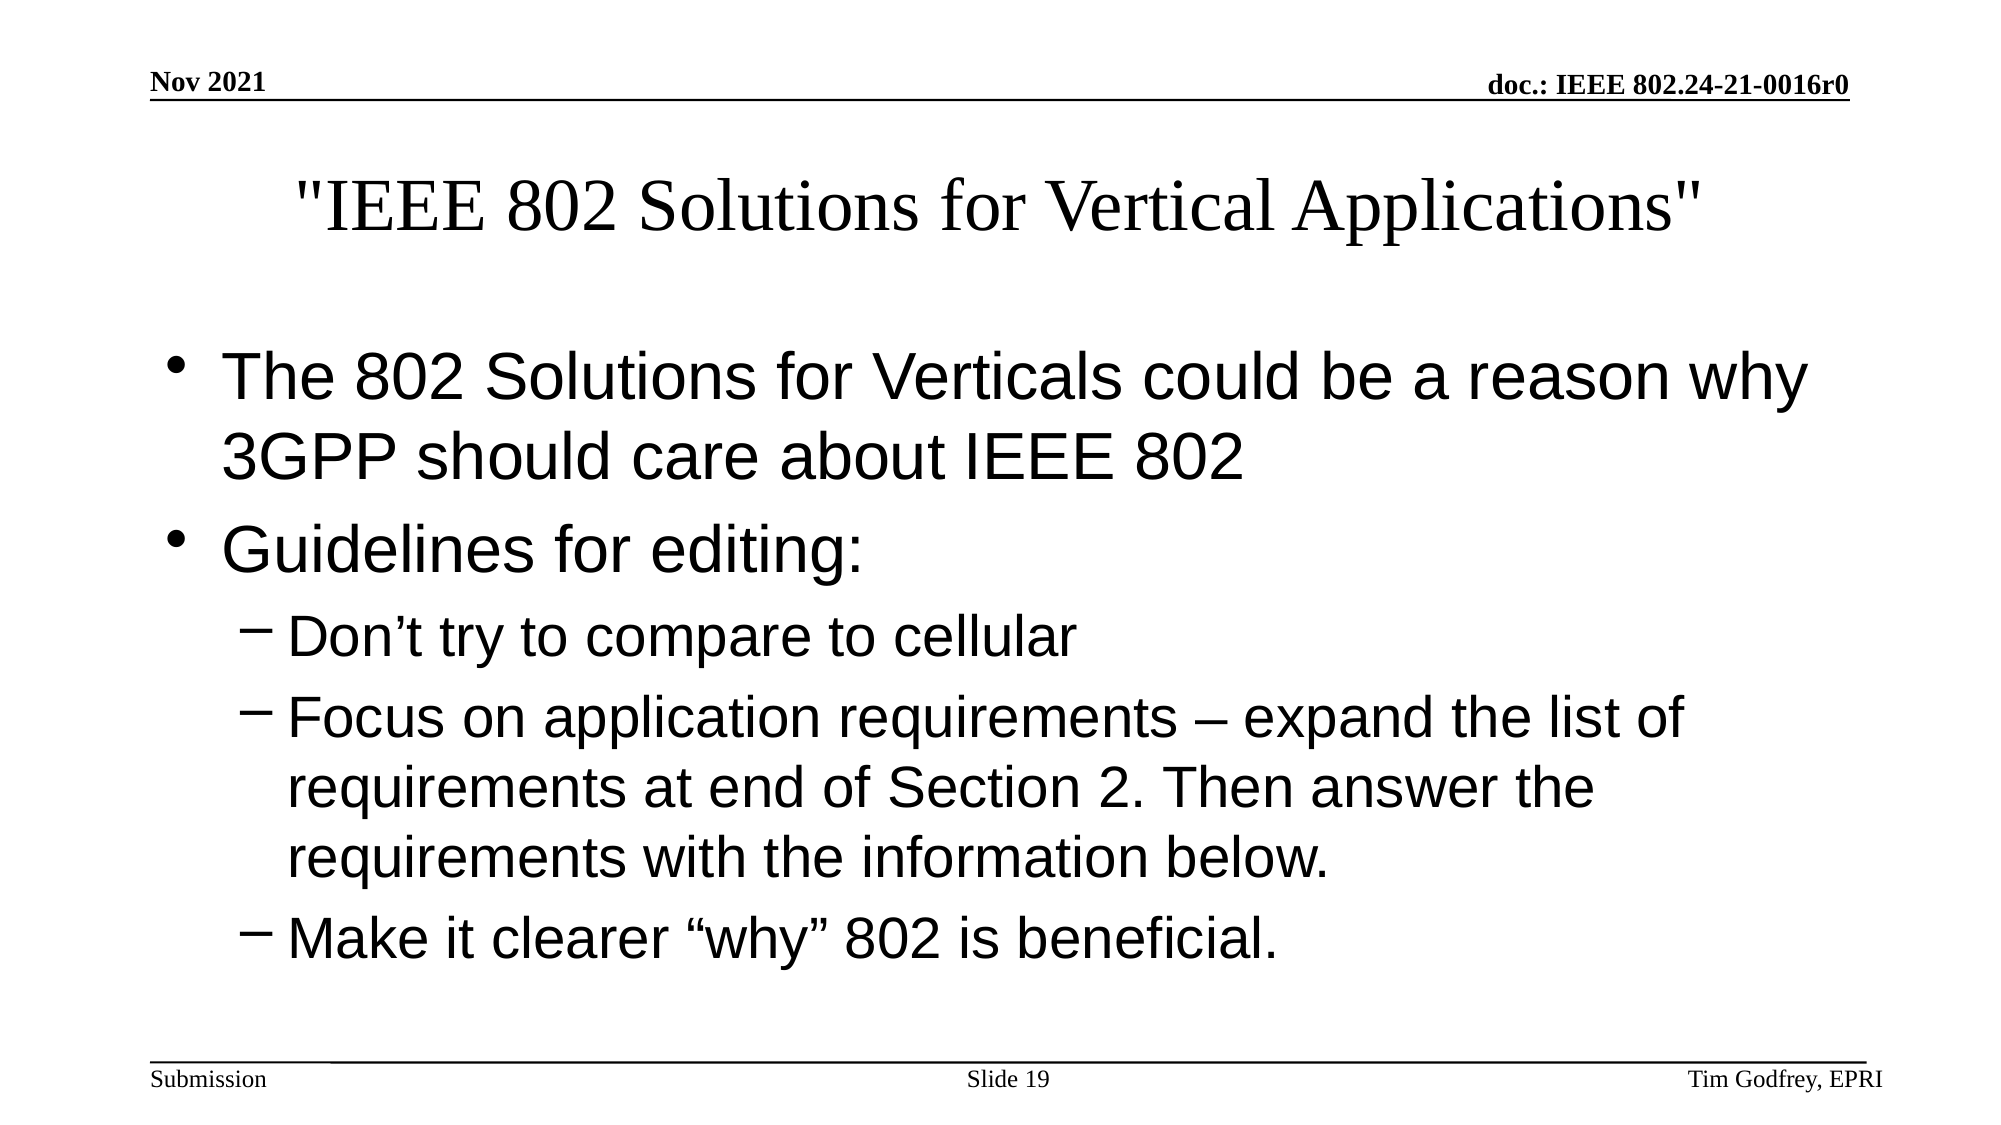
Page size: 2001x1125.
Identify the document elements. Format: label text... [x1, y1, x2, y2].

title "IEEE 802 Solutions for Vertical Applications" [150, 112, 1850, 288]
slide_number Slide 19 [937, 1062, 1079, 1108]
list The 802 Solutions for Verticals could be a reason why 3GPP should care about IEEE 802 Guidelines for editing: Don’t try to compare to cellular Focus on application requirements – expand the list of requirements at end of Section 2. Then answer the requirements with the information below. Make it clearer “why” 802 is beneficial. [150, 324, 1850, 1000]
footer Tim Godfrey, EPRI [1200, 1062, 1884, 1108]
